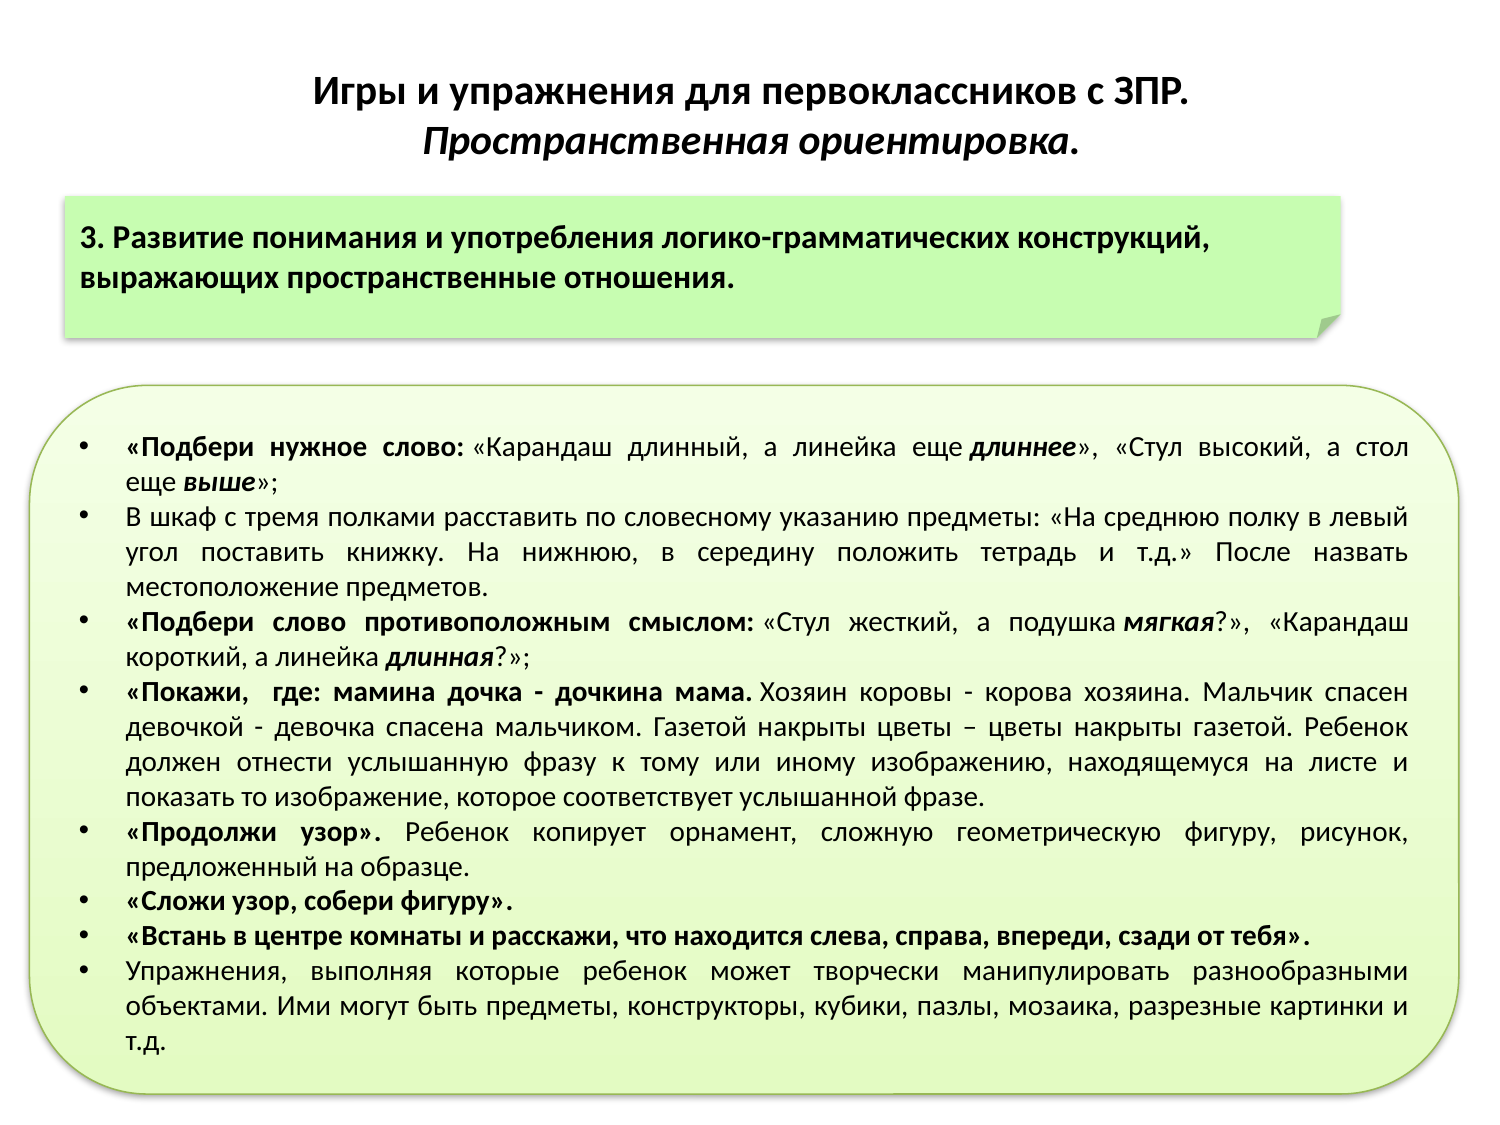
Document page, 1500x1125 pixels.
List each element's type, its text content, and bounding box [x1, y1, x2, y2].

text_box 3. Развитие понимания и употребления логико-грамматических конструкций, выражающих пространственные отношения. [64, 196, 1341, 338]
title Игры и упражнения для первоклассников с ЗПР. Пространственная ориентировка. [76, 54, 1427, 171]
text_box «Подбери нужное слово: «Карандаш длинный, а линейка еще длиннее», «Стул высокий, а стол еще выше»; В шкаф с тремя полками расставить по словесному указанию предметы: «На среднюю полку в левый угол поставить книжку. На нижнюю, в середину положить тетрадь и т.д.» После назвать местоположение предметов. «Подбери слово противоположным смыслом: «Стул жесткий, а подушка мягкая?», «Карандаш короткий, а линейка длинная?»; «Покажи, где: мамина дочка - дочкина мама. Хозяин коровы - корова хозяина. Мальчик спасен девочкой - девочка спасена мальчиком. Газетой накрыты цветы – цветы накрыты газетой. Ребенок должен отнести услышанную фразу к тому или иному изображению, находящемуся на листе и показать то изображение, которое соответствует услышанной фразе. «Продолжи узор». Ребенок копирует орнамент, сложную геометрическую фигуру, рисунок, предложенный на образце. «Сложи узор, собери фигуру». «Встань в центре комнаты и расскажи, что находится слева, справа, впереди, сзади от тебя». Упражнения, выполняя которые ребенок может творчески манипулировать разнообразными объектами. Ими могут быть предметы, конструкторы, кубики, пазлы, мозаика, разрезные картинки и т.д. [28, 384, 1460, 1095]
